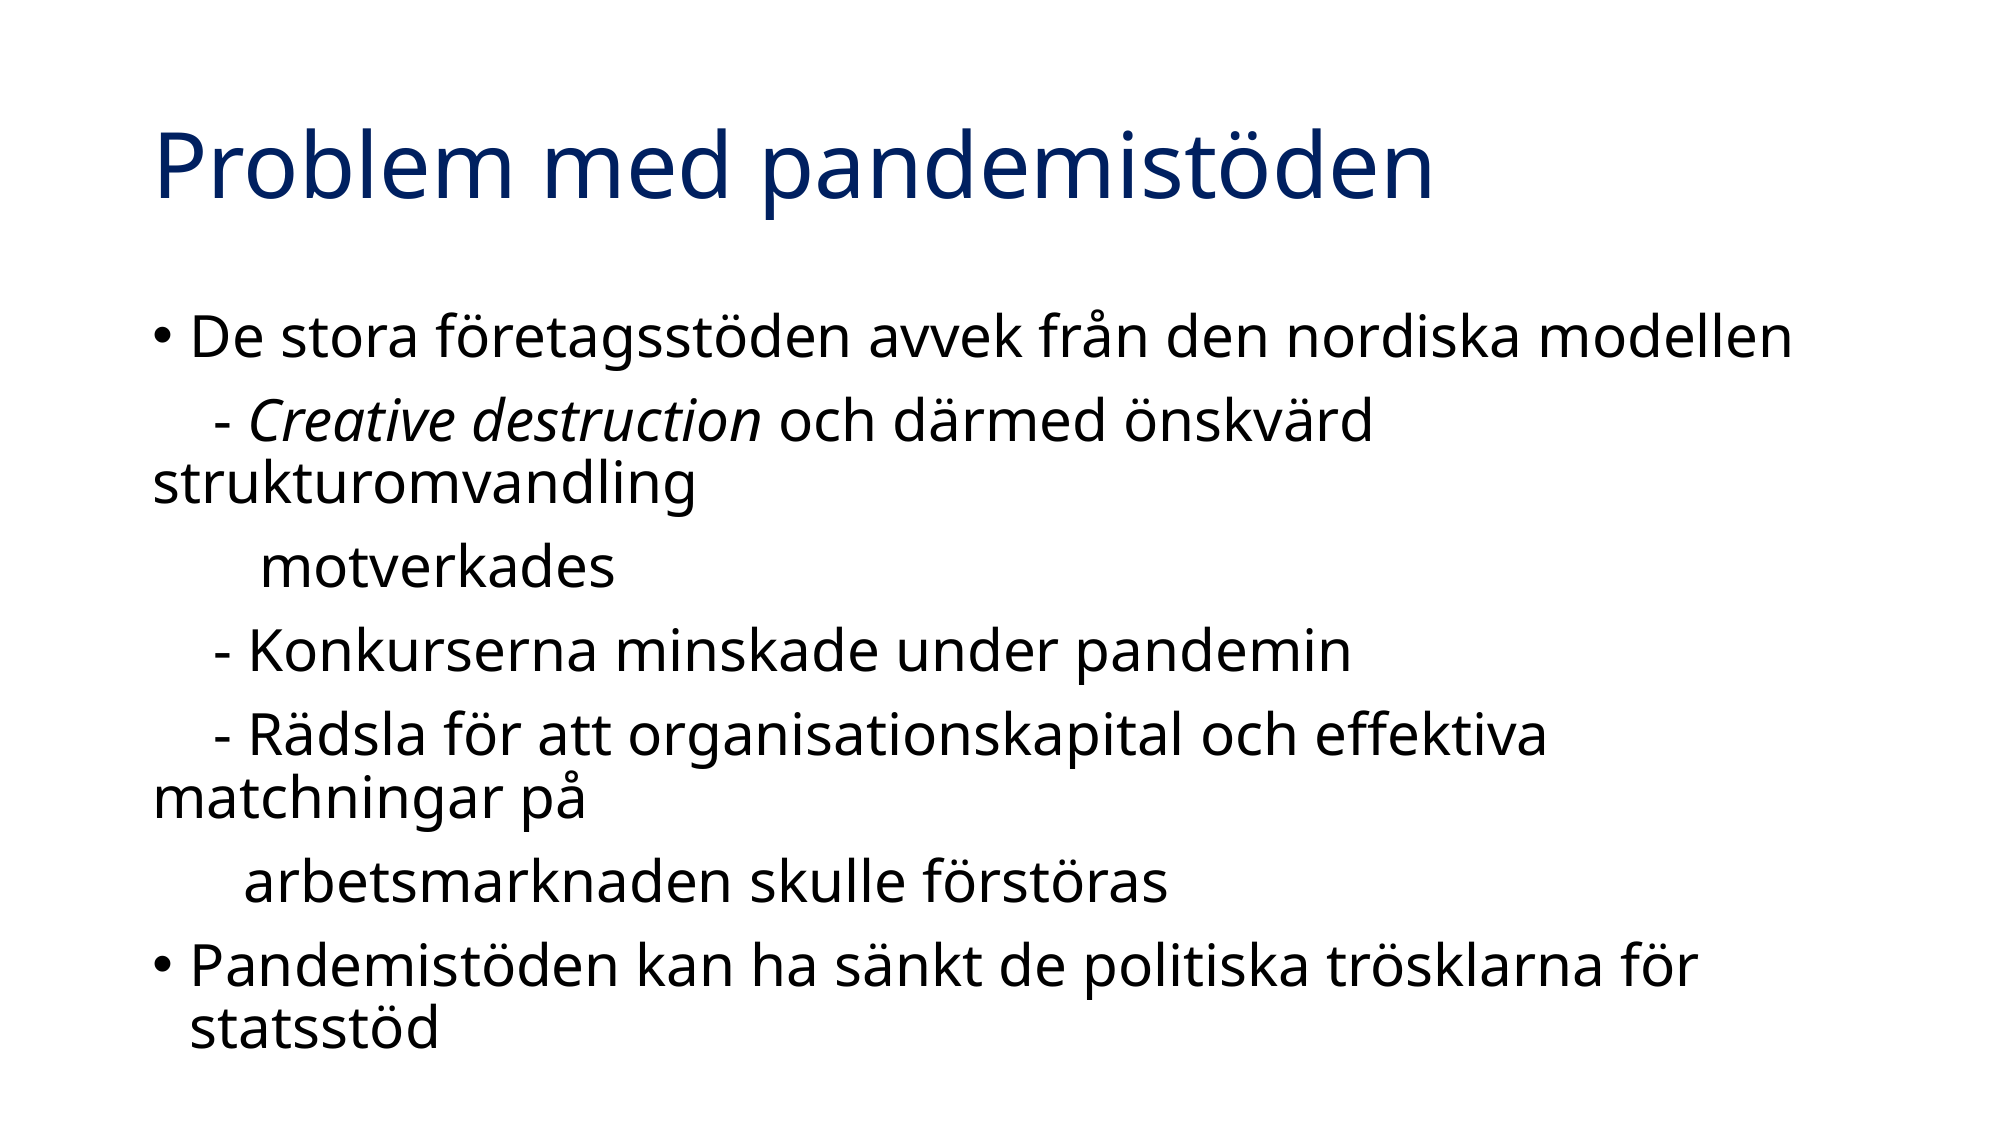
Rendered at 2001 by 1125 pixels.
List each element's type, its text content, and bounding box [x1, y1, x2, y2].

list De stora företagsstöden avvek från den nordiska modellen - Creative destruction och därmed önskvärd strukturomvandling motverkades - Konkurserna minskade under pandemin - Rädsla för att organisationskapital och effektiva matchningar på arbetsmarknaden skulle förstöras Pandemistöden kan ha sänkt de politiska trösklarna för statsstöd [137, 299, 1863, 1014]
title Problem med pandemistöden [137, 59, 1863, 278]
